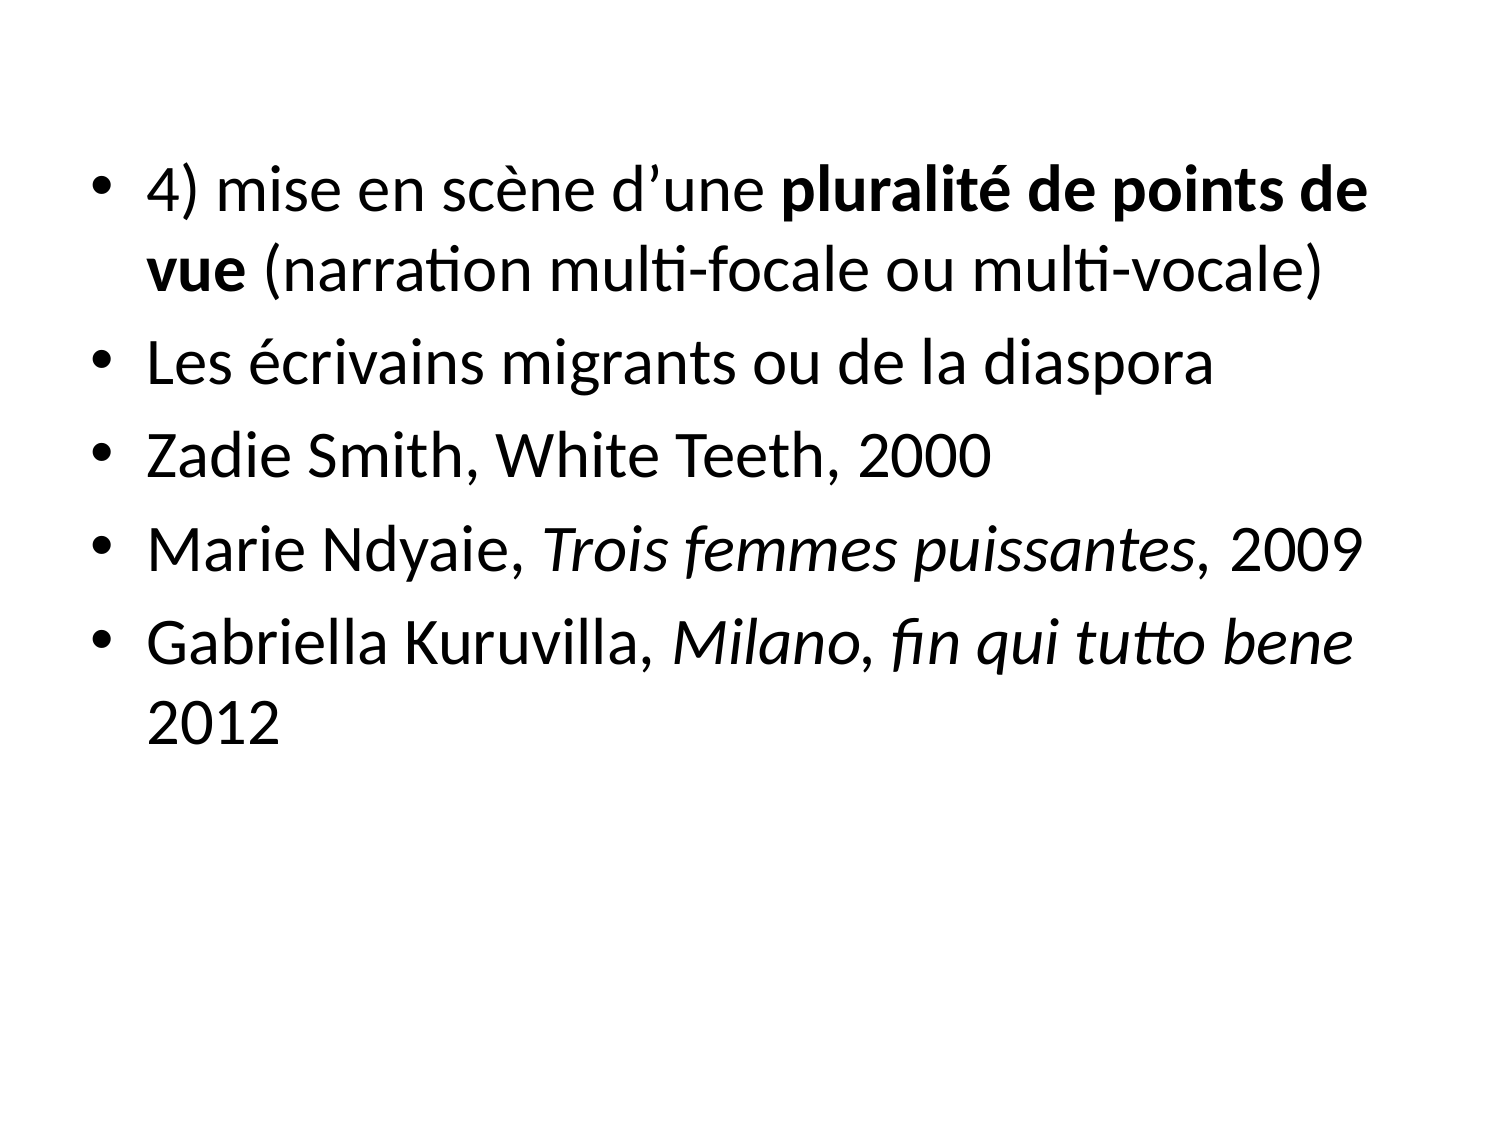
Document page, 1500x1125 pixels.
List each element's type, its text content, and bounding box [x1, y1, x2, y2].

list 4) mise en scène d’une pluralité de points de vue (narration multi-focale ou multi-vocale) Les écrivains migrants ou de la diaspora Zadie Smith, White Teeth, 2000 Marie Ndyaie, Trois femmes puissantes, 2009 Gabriella Kuruvilla, Milano, fin qui tutto bene 2012 [75, 137, 1425, 1059]
